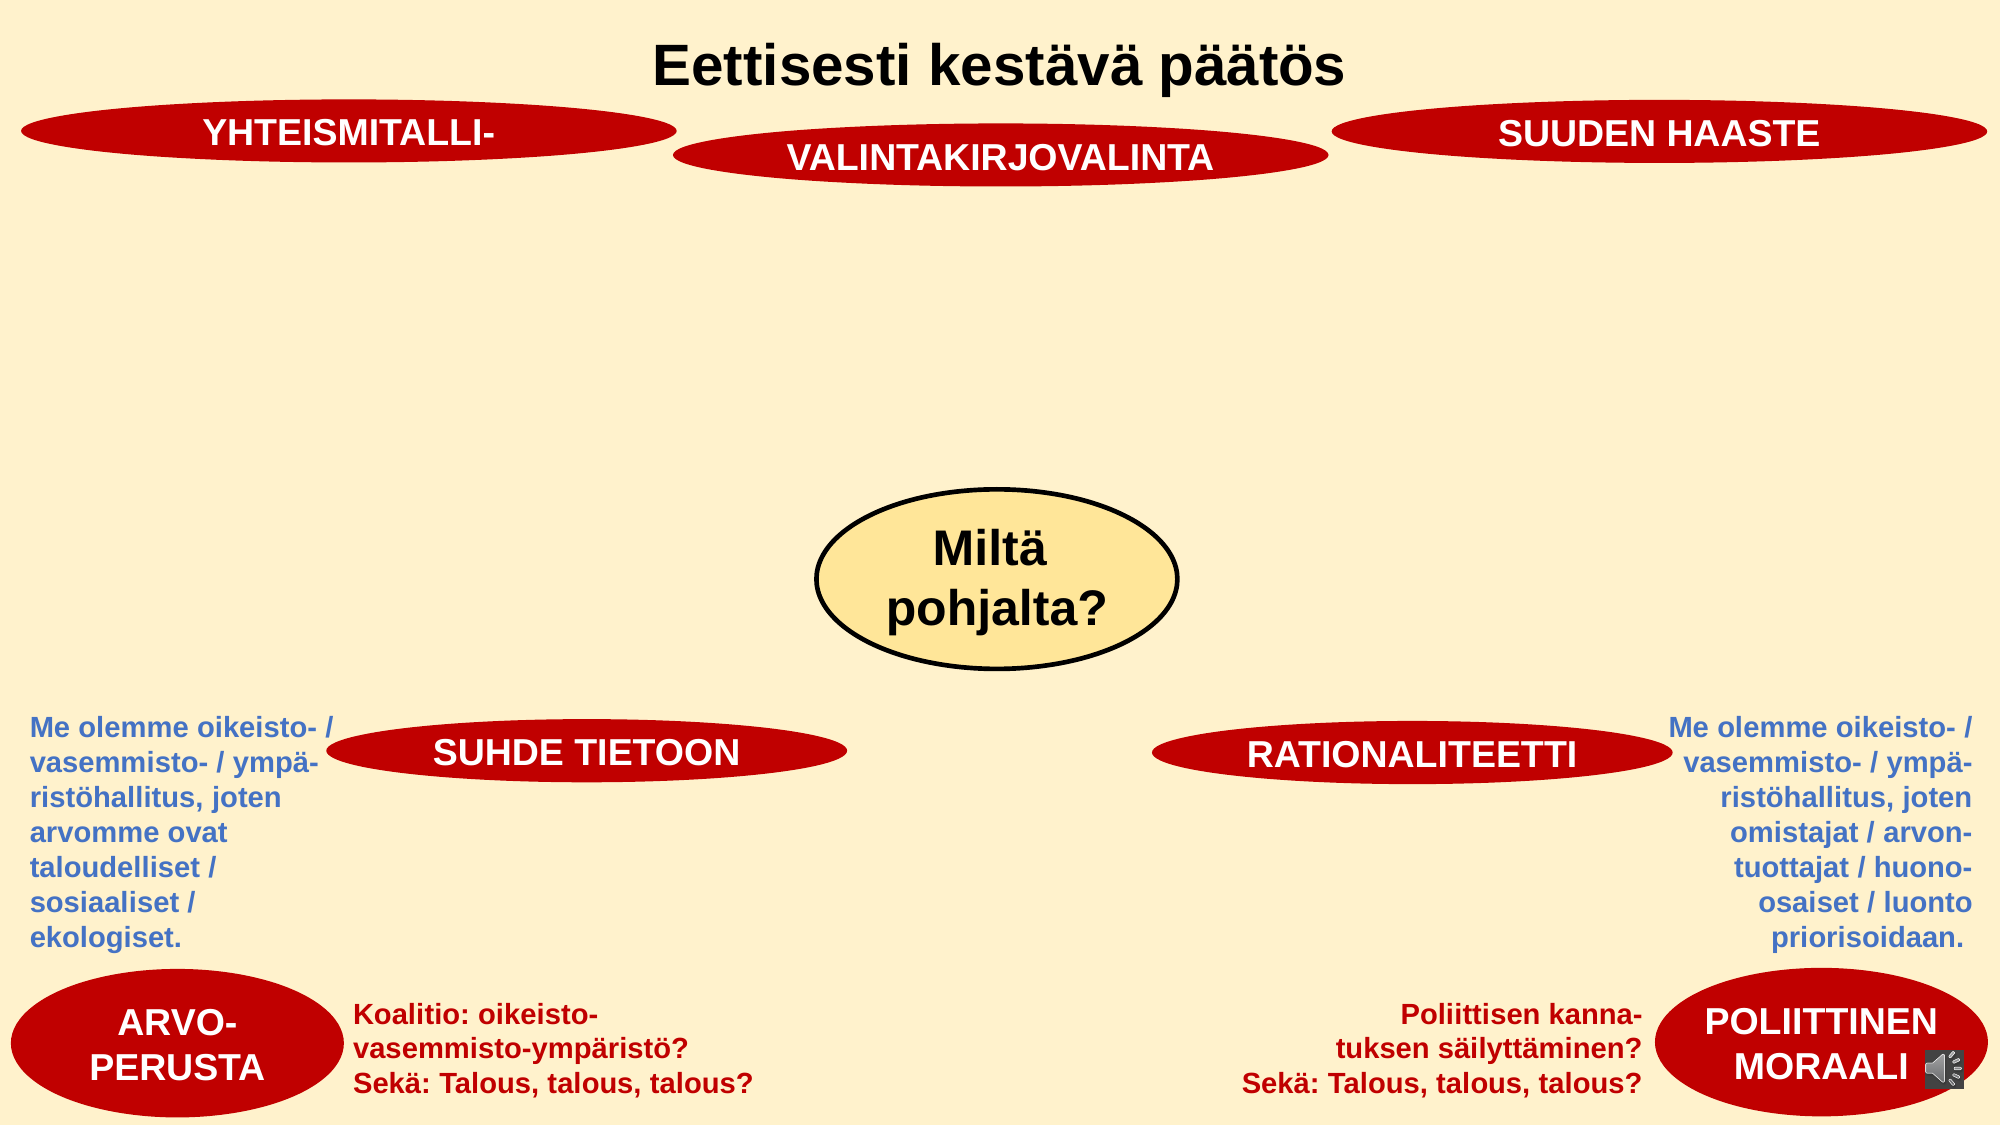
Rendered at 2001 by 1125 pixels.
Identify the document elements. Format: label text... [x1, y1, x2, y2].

text_box Me olemme oikeisto- / vasemmisto- / ympä-ristöhallitus, joten omistajat / arvon-tuottajat / huono-osaiset / luonto priorisoidaan. [1654, 694, 1974, 968]
text_box ARVO-PERUSTA [9, 968, 345, 1119]
text_box Miltä pohjalta? [815, 488, 1179, 670]
text_box POLIITTINEN MORAALI [1653, 968, 1990, 1118]
text_box Poliittisen kanna- tuksen säilyttäminen? Sekä: Talous, talous, talous? [1226, 1012, 1644, 1117]
text_box Eettisesti kestävä päätös [0, 1, 2000, 124]
picture [1924, 1049, 1965, 1090]
text_box YHTEISMITALLI- [19, 98, 678, 164]
text_box VALINTAKIRJOVALINTA [671, 122, 1330, 188]
text_box RATIONALITEETTI [1150, 719, 1654, 786]
text_box Koalitio: oikeisto-vasemmisto-ympäristö? Sekä: Talous, talous, talous? [352, 1012, 770, 1117]
text_box SUUDEN HAASTE [1330, 98, 1989, 164]
text_box SUHDE TIETOON [325, 718, 849, 784]
text_box Me olemme oikeisto- / vasemmisto- / ympä-ristöhallitus, joten arvomme ovat taloudelliset / sosiaaliset / ekologiset. [29, 694, 353, 968]
